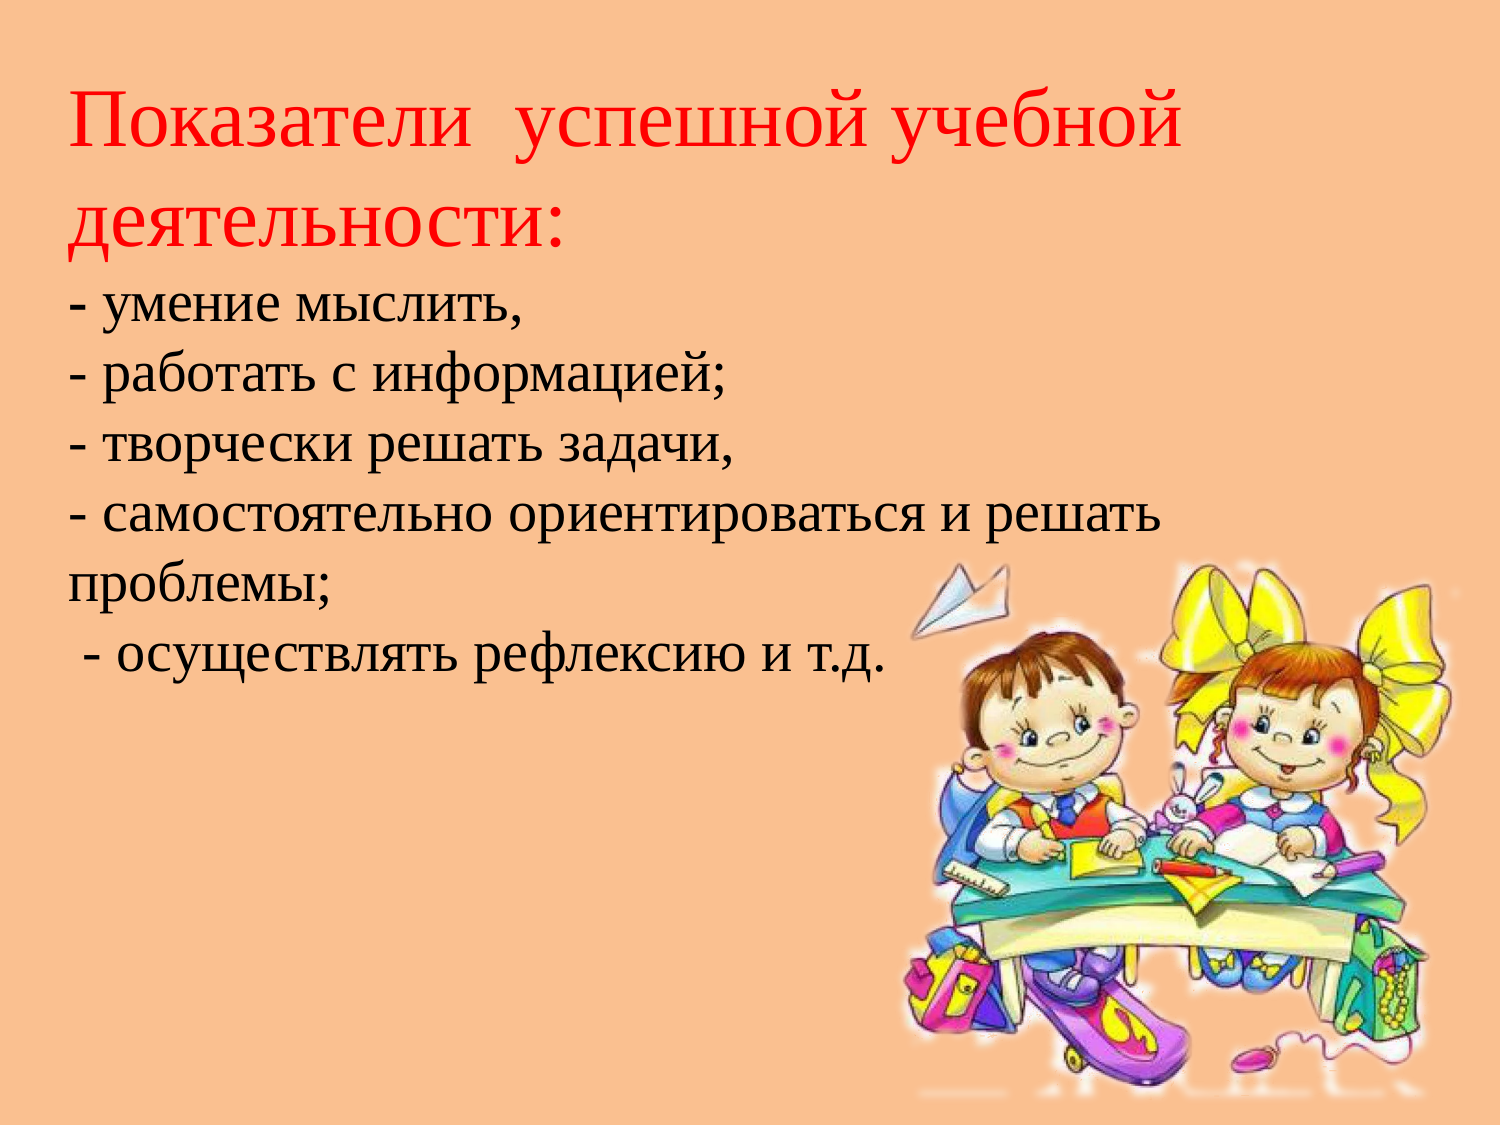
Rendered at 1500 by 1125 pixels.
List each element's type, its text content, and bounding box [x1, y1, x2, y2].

picture [891, 550, 1473, 1106]
title Показатели успешной учебной деятельности: - умение мыслить, - работать с информацией; - творчески решать задачи, - самостоятельно ориентироваться и решать проблемы; - осуществлять рефлексию и т.д. [53, 338, 1407, 499]
